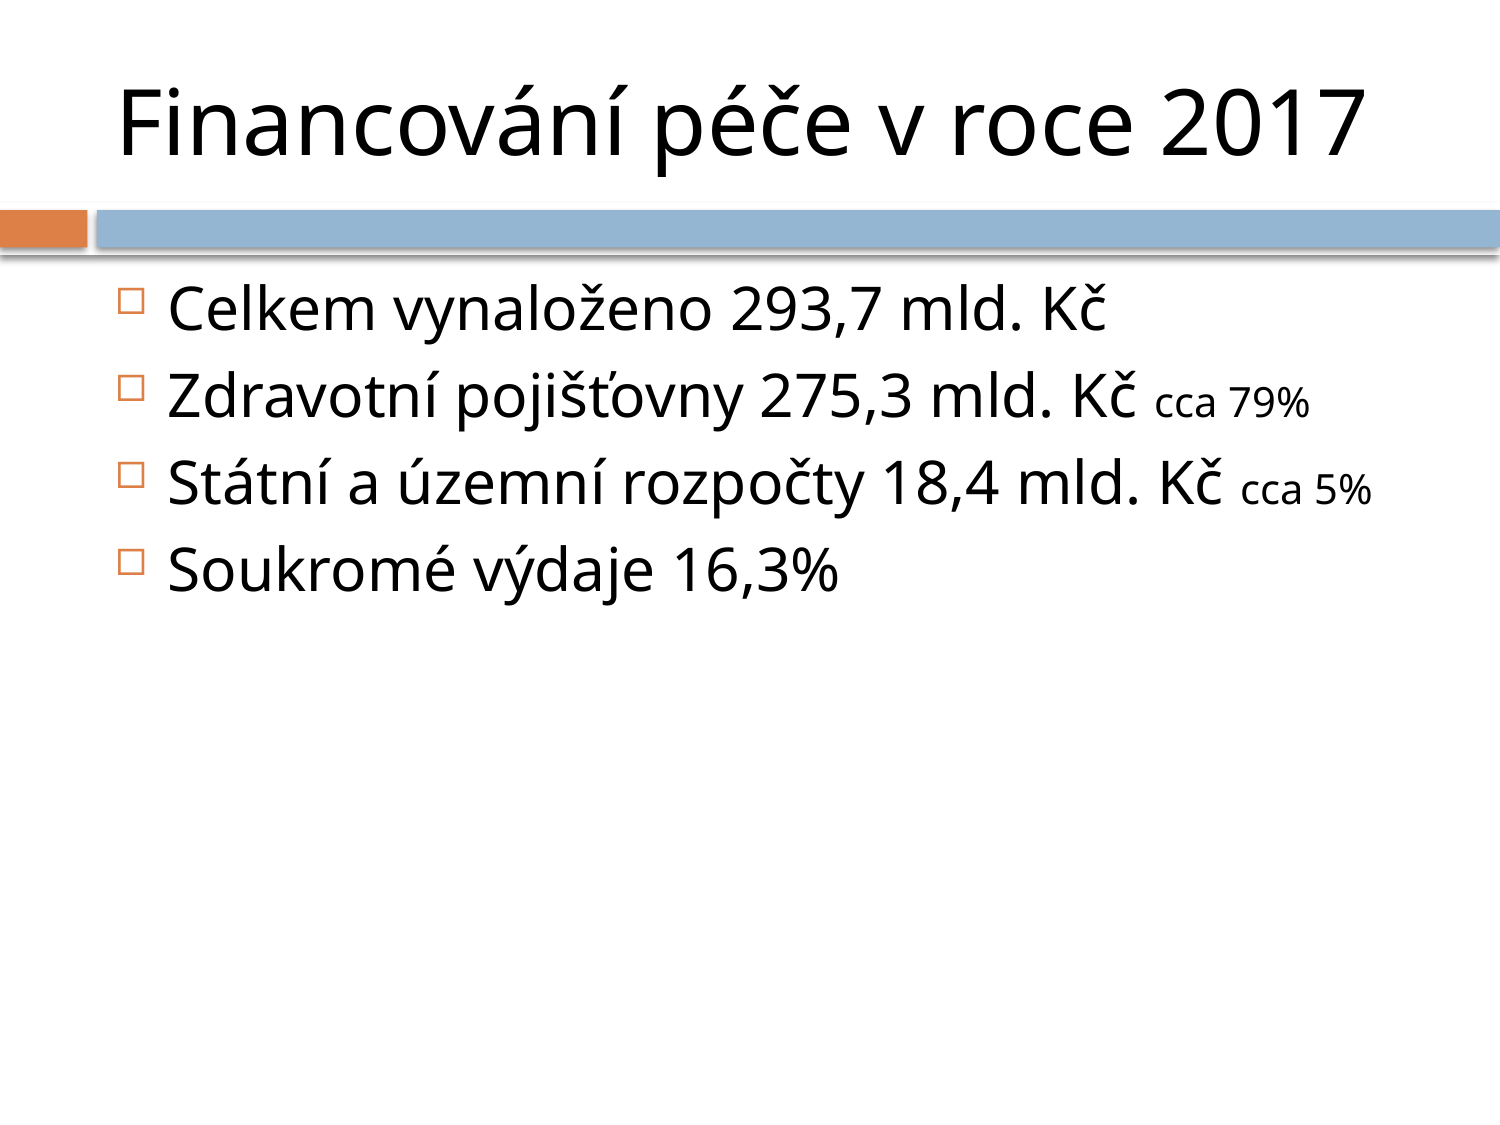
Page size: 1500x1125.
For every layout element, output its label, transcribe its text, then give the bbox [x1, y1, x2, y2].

list Celkem vynaloženo 293,7 mld. Kč Zdravotní pojišťovny 275,3 mld. Kč cca 79% Státní a územní rozpočty 18,4 mld. Kč cca 5% Soukromé výdaje 16,3% [100, 262, 1438, 1000]
title Financování péče v roce 2017 [100, 37, 1438, 200]
